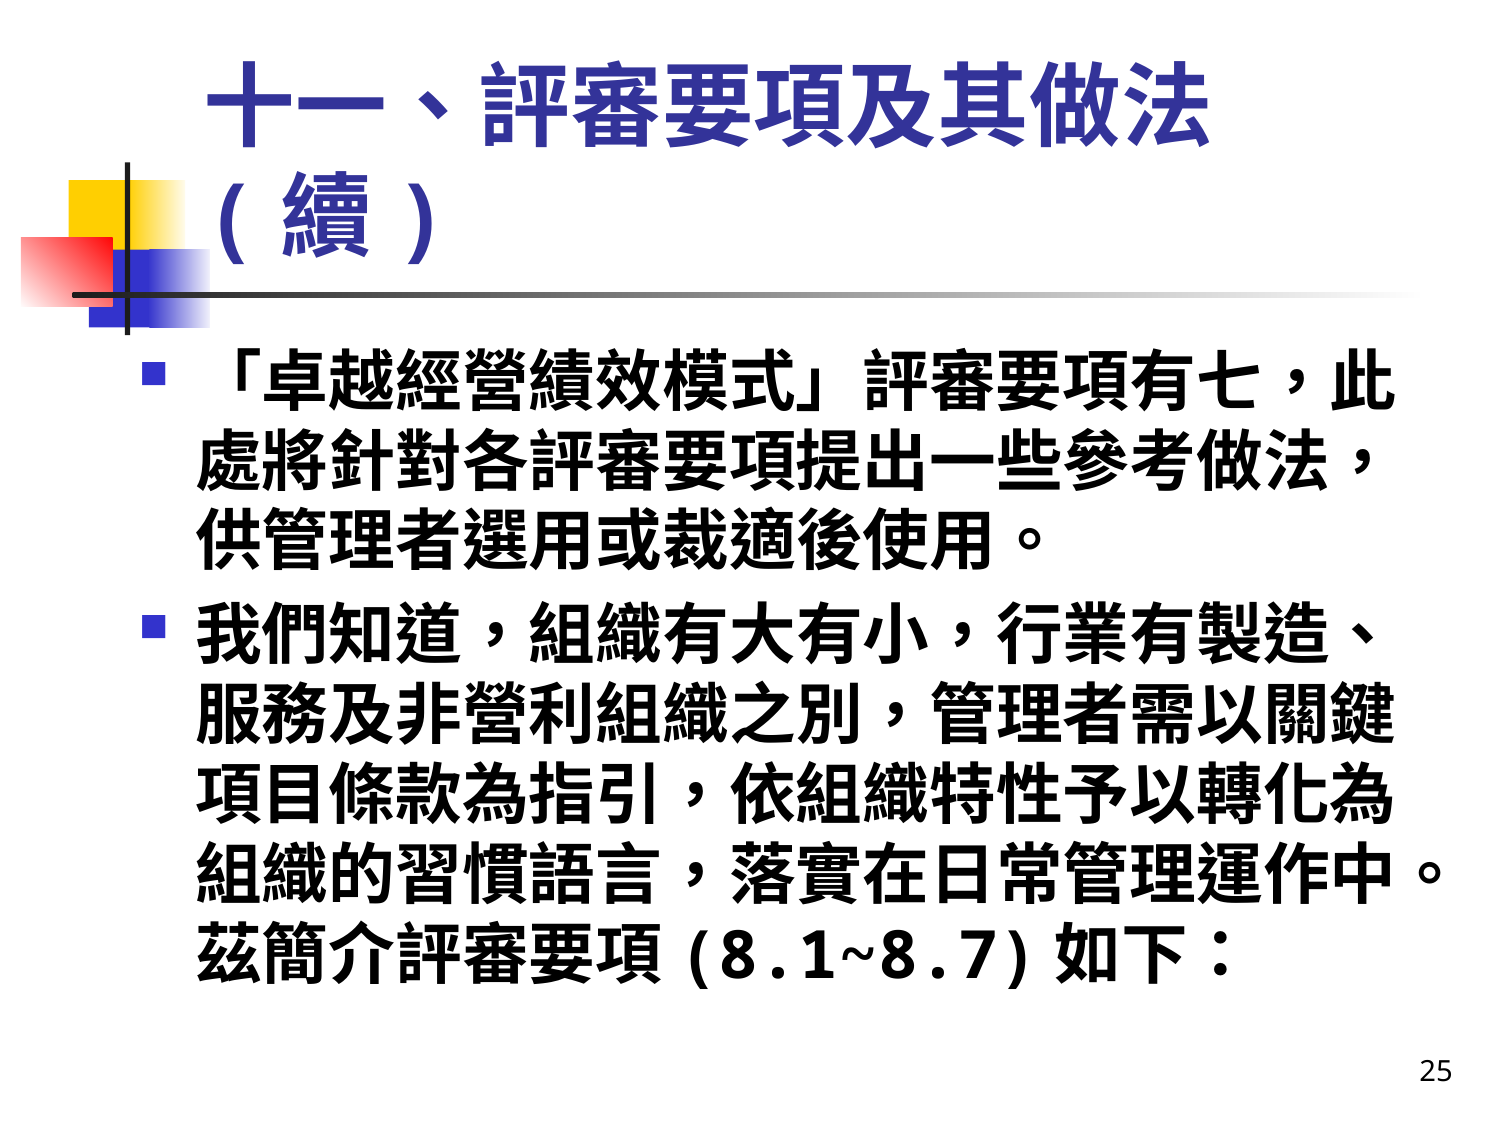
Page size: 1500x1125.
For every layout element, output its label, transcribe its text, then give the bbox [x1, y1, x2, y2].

list 「卓越經營績效模式」評審要項有七，此處將針對各評審要項提出一些參考做法，供管理者選用或裁適後使用。 我們知道，組織有大有小，行業有製造、服務及非營利組織之別，管理者需以關鍵項目條款為指引，依組織特性予以轉化為組織的習慣語言，落實在日常管理運作中。茲簡介評審要項(8.1~8.7)如下： [123, 331, 1469, 1006]
slide_number 25 [1154, 1023, 1468, 1100]
title 十一、評審要項及其做法(續) [188, 35, 1468, 275]
